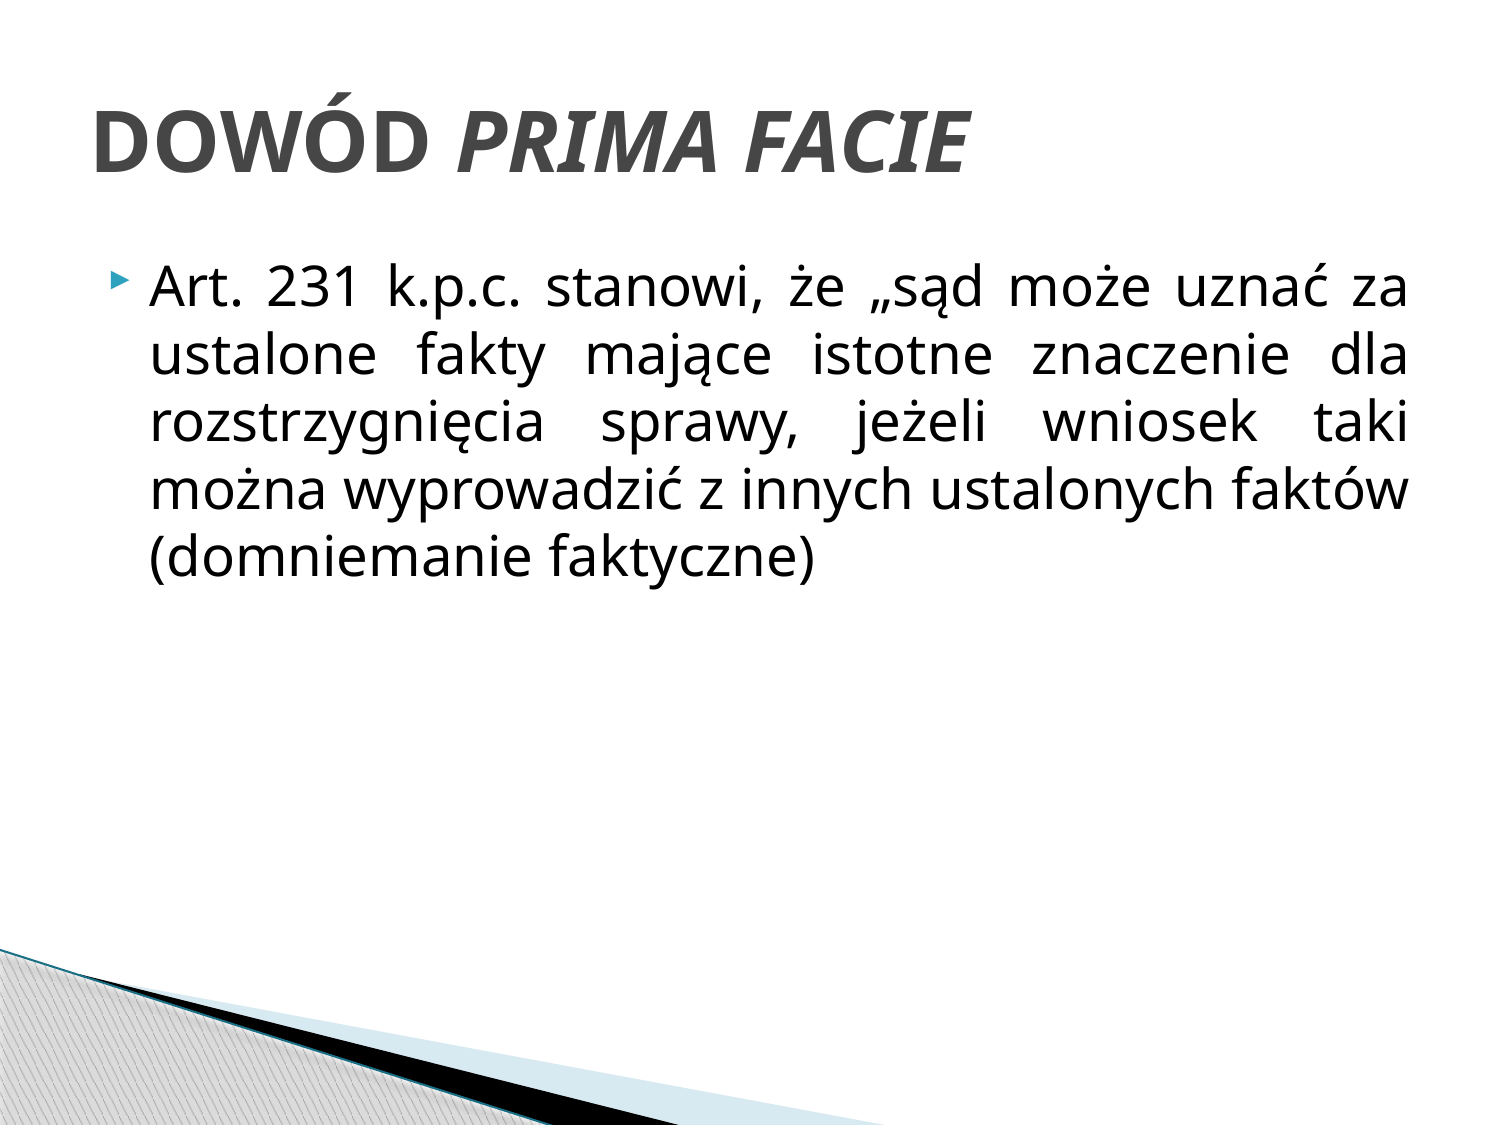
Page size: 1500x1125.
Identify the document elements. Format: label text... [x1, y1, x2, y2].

list Art. 231 k.p.c. stanowi, że „sąd może uznać za ustalone fakty mające istotne znaczenie dla rozstrzygnięcia sprawy, jeżeli wniosek taki można wyprowadzić z innych ustalonych faktów (domniemanie faktyczne) [75, 243, 1425, 986]
title DOWÓD PRIMA FACIE [75, 45, 1425, 233]
